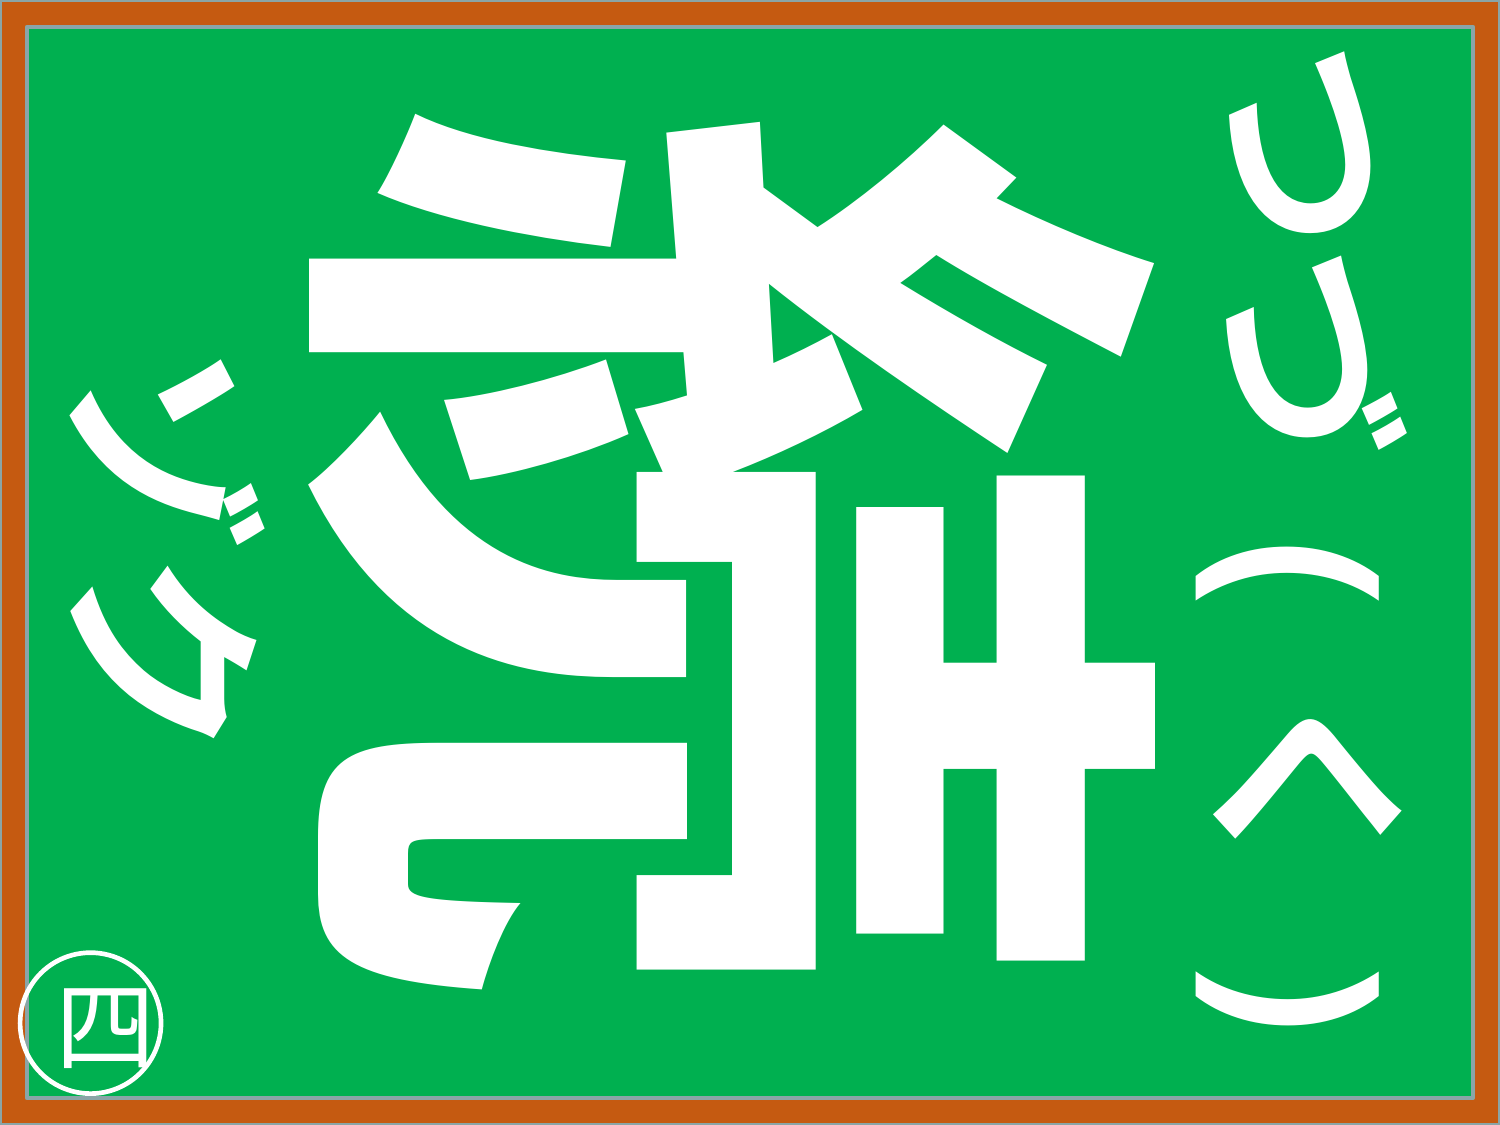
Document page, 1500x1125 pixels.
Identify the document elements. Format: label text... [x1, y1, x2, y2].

text_box ゾク [17, 338, 301, 766]
text_box 四 [17, 950, 164, 1096]
text_box 続 [271, 82, 1229, 1024]
text_box つづ(く) [1163, 130, 1447, 976]
